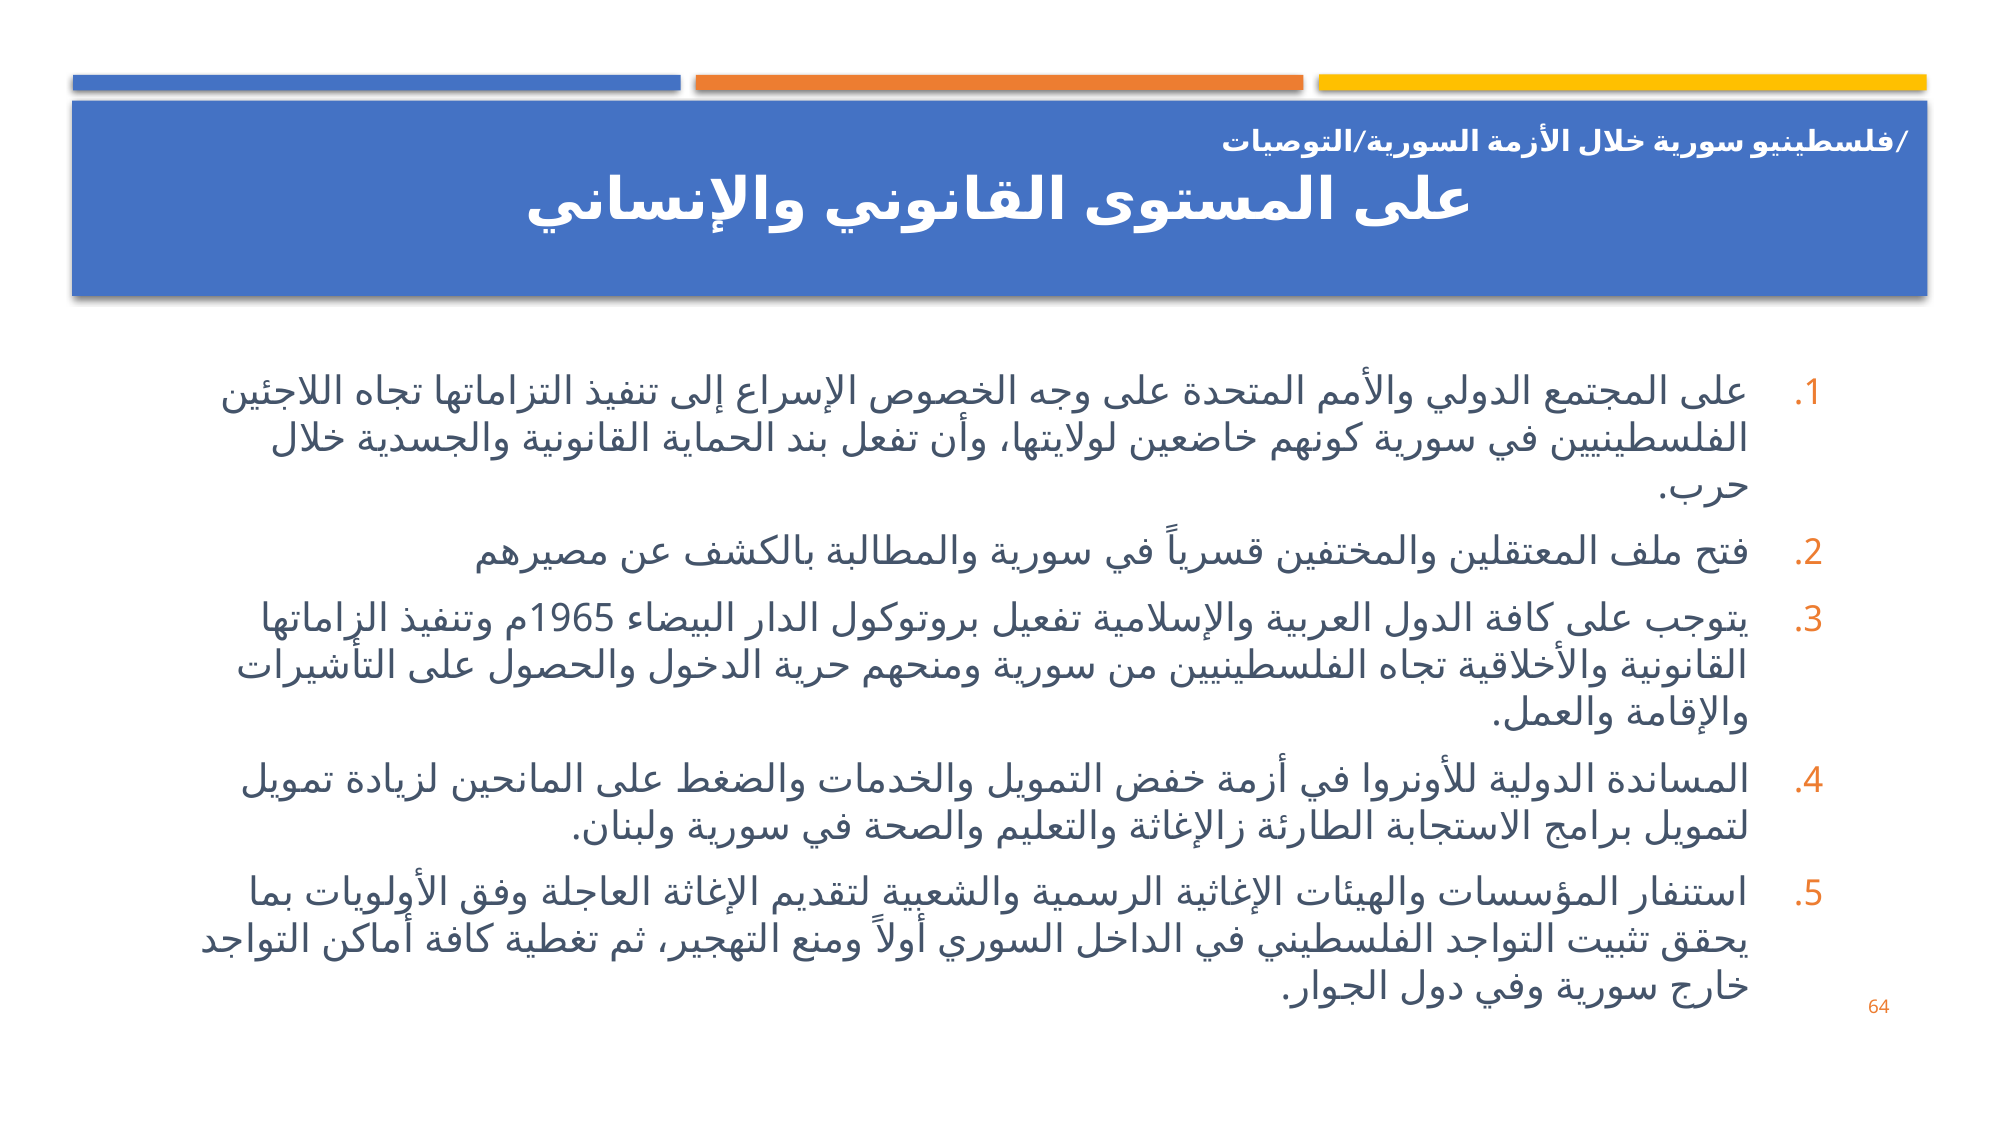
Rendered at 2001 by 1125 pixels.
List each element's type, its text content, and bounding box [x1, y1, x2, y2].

slide_number 64 [1732, 977, 1905, 1037]
list على المجتمع الدولي والأمم المتحدة على وجه الخصوص الإسراع إلى تنفيذ التزاماتها تجاه اللاجئين الفلسطينيين في سورية كونهم خاضعين لولايتها، وأن تفعل بند الحماية القانونية والجسدية خلال حرب. فتح ملف المعتقلين والمختفين قسرياً في سورية والمطالبة بالكشف عن مصيرهم يتوجب على كافة الدول العربية والإسلامية تفعيل بروتوكول الدار البيضاء 1965م وتنفيذ الزاماتها القانونية والأخلاقية تجاه الفلسطينيين من سورية ومنحهم حرية الدخول والحصول على التأشيرات والإقامة والعمل. المساندة الدولية للأونروا في أزمة خفض التمويل والخدمات والضغط على المانحين لزيادة تمويل لتمويل برامج الاستجابة الطارئة زالإغاثة والتعليم والصحة في سورية ولبنان. استنفار المؤسسات والهيئات الإغاثية الرسمية والشعبية لتقديم الإغاثة العاجلة وفق الأولويات بما يحقق تثبيت التواجد الفلسطيني في الداخل السوري أولاً ومنع التهجير، ثم تغطية كافة أماكن التواجد خارج سورية وفي دول الجوار. [179, 357, 1837, 1015]
text_box فلسطينيو سورية خلال الأزمة السورية/التوصيات/ [72, 115, 1923, 165]
title على المستوى القانوني والإنساني [95, 165, 1905, 279]
